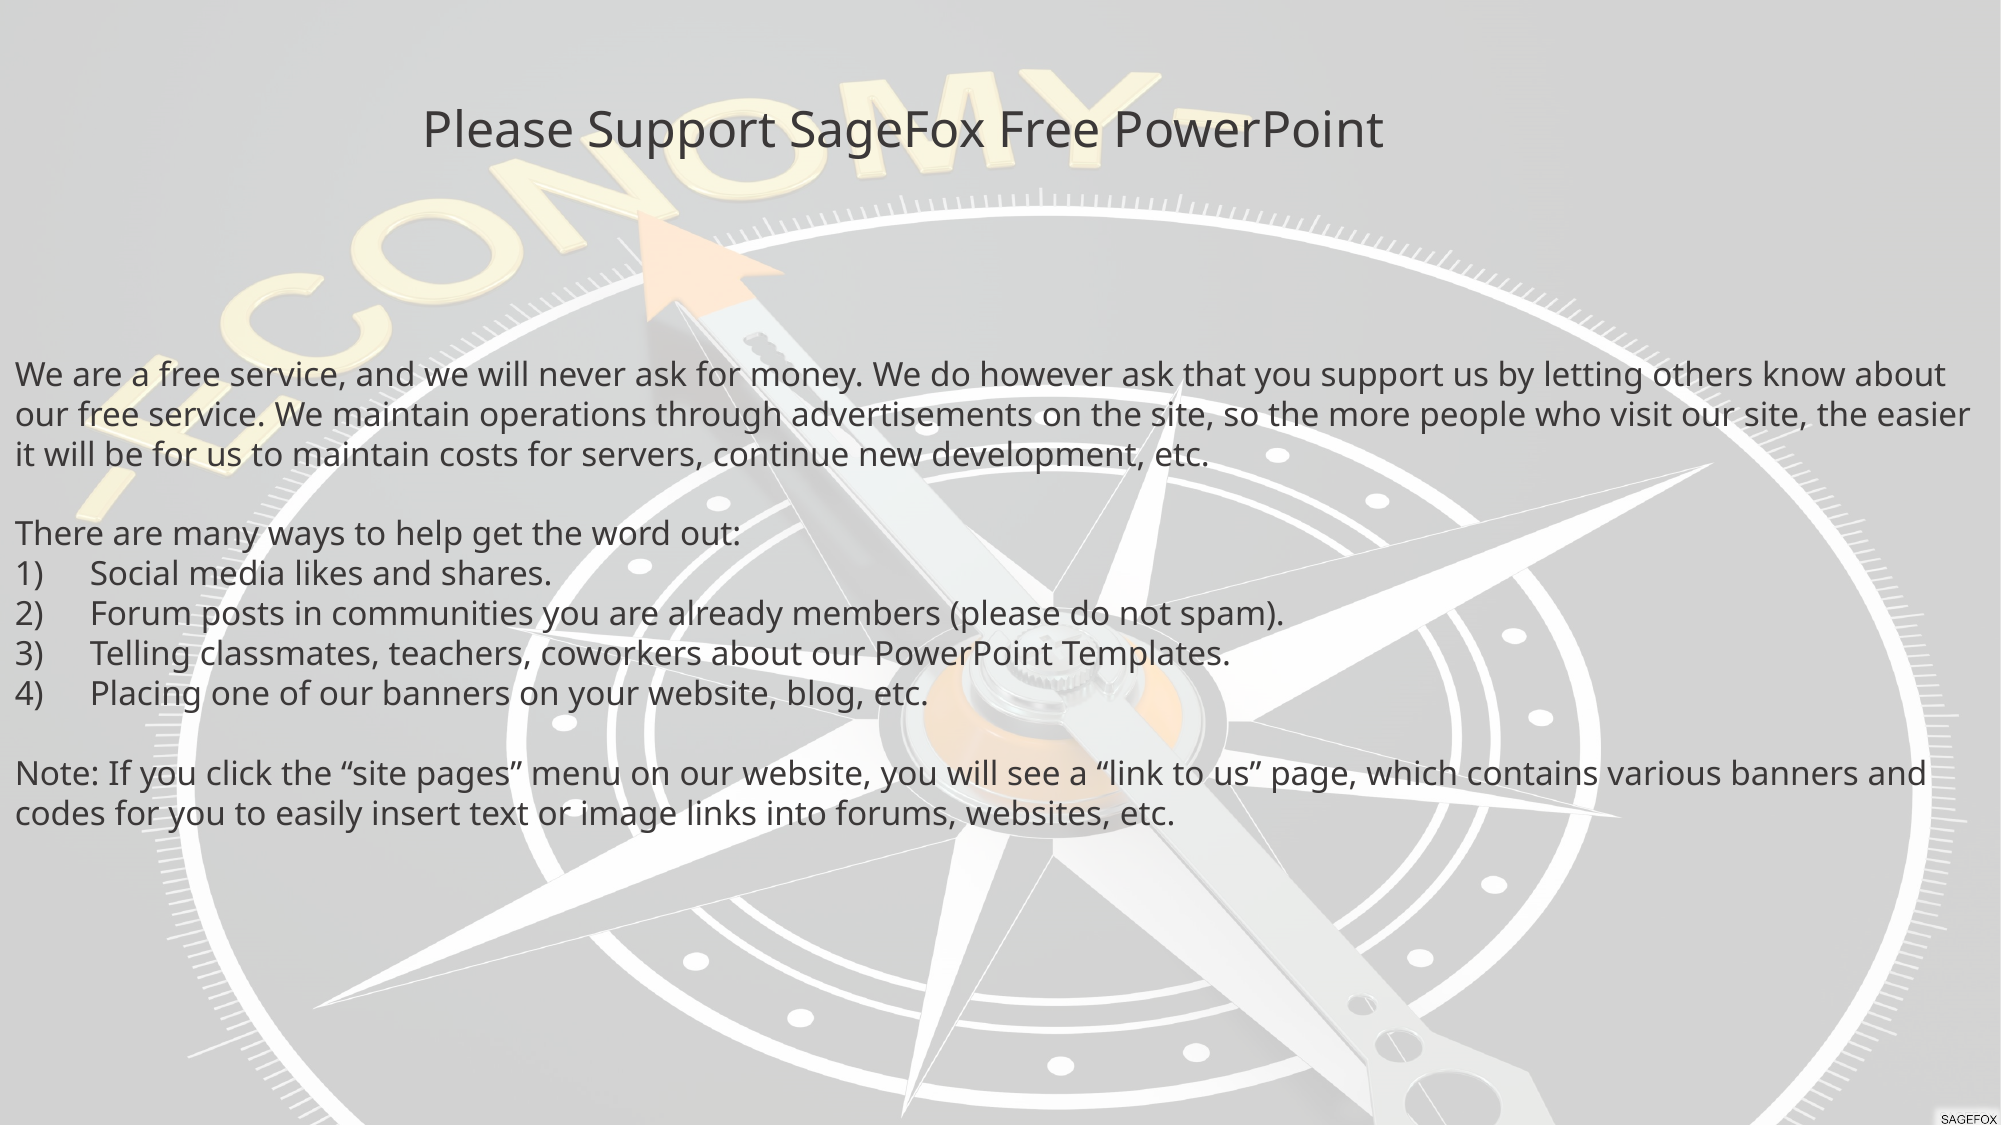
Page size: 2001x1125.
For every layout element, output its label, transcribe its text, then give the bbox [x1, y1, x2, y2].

text_box We are a free service, and we will never ask for money. We do however ask that you support us by letting others know about our free service. We maintain operations through advertisements on the site, so the more people who visit our site, the easier it will be for us to maintain costs for servers, continue new development, etc. There are many ways to help get the word out: Social media likes and shares. Forum posts in communities you are already members (please do not spam). Telling classmates, teachers, coworkers about our PowerPoint Templates. Placing one of our banners on your website, blog, etc. Note: If you click the “site pages” menu on our website, you will see a “link to us” page, which contains various banners and codes for you to easily insert text or image links into forums, websites, etc. [0, 0, 2000, 1125]
title Please Support SageFox Free PowerPoint [363, 72, 1444, 190]
picture [1938, 1114, 1999, 1125]
